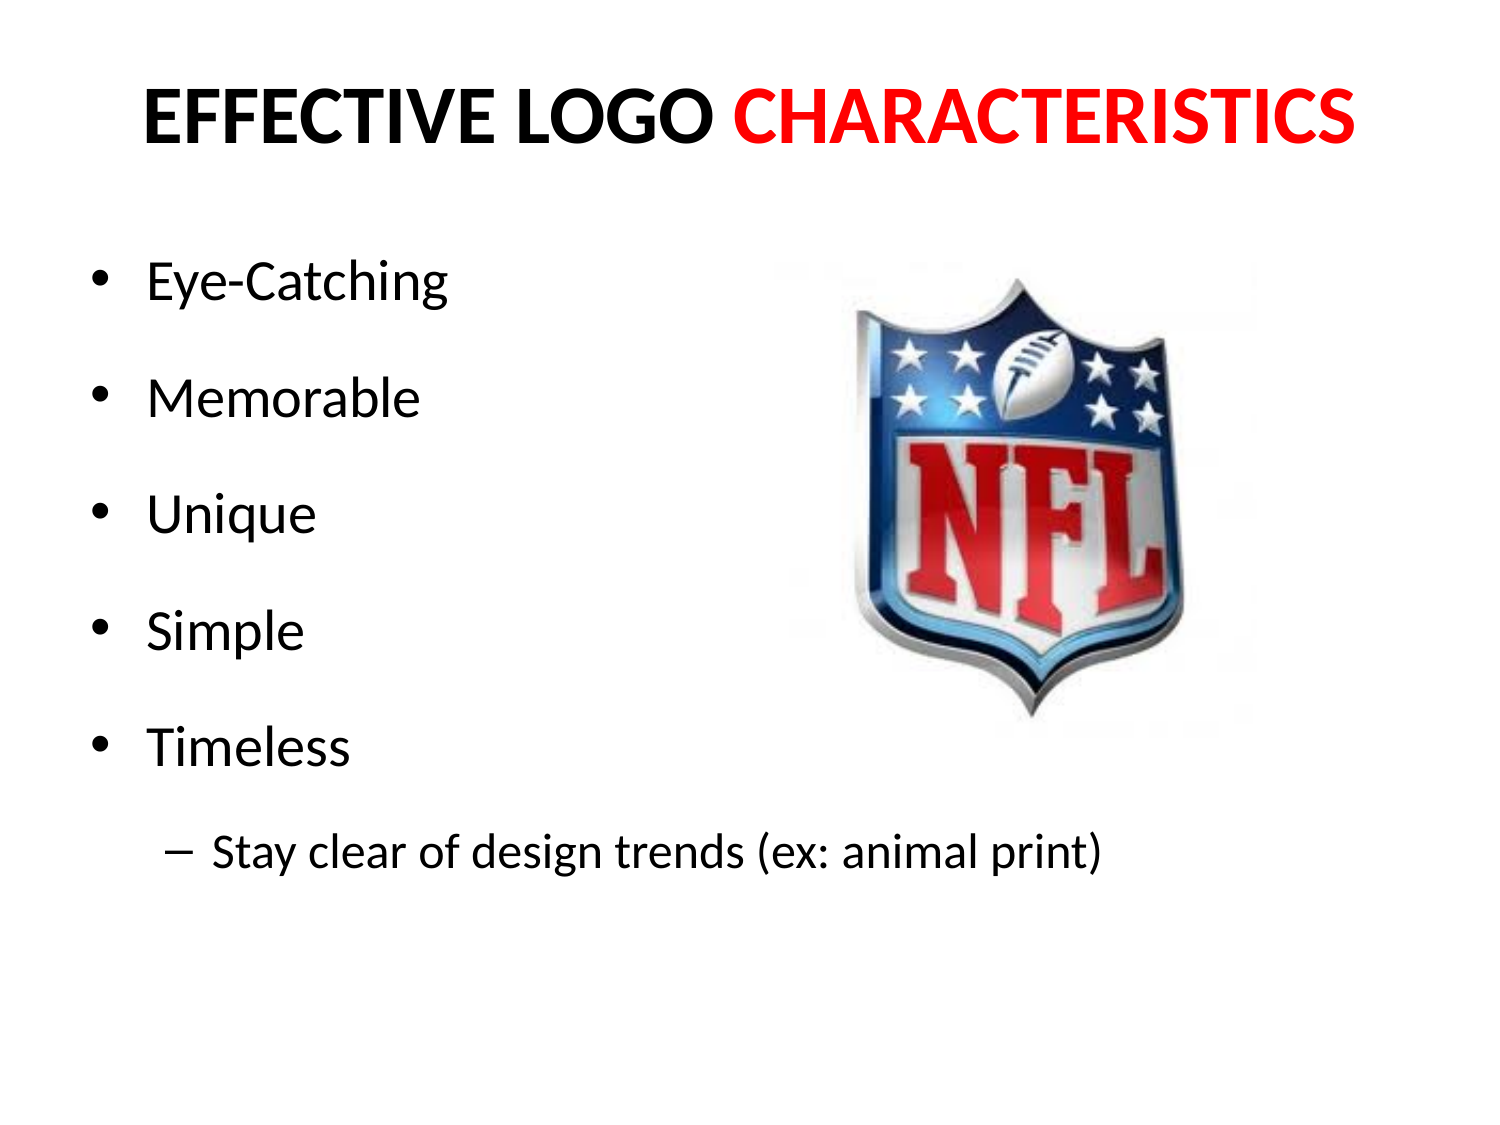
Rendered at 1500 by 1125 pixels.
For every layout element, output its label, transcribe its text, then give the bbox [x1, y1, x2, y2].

list Eye-Catching Memorable Unique Simple Timeless Stay clear of design trends (ex: animal print) [75, 200, 1425, 1100]
title EFFECTIVE LOGO CHARACTERISTICS [75, 45, 1425, 175]
picture [774, 262, 1257, 738]
